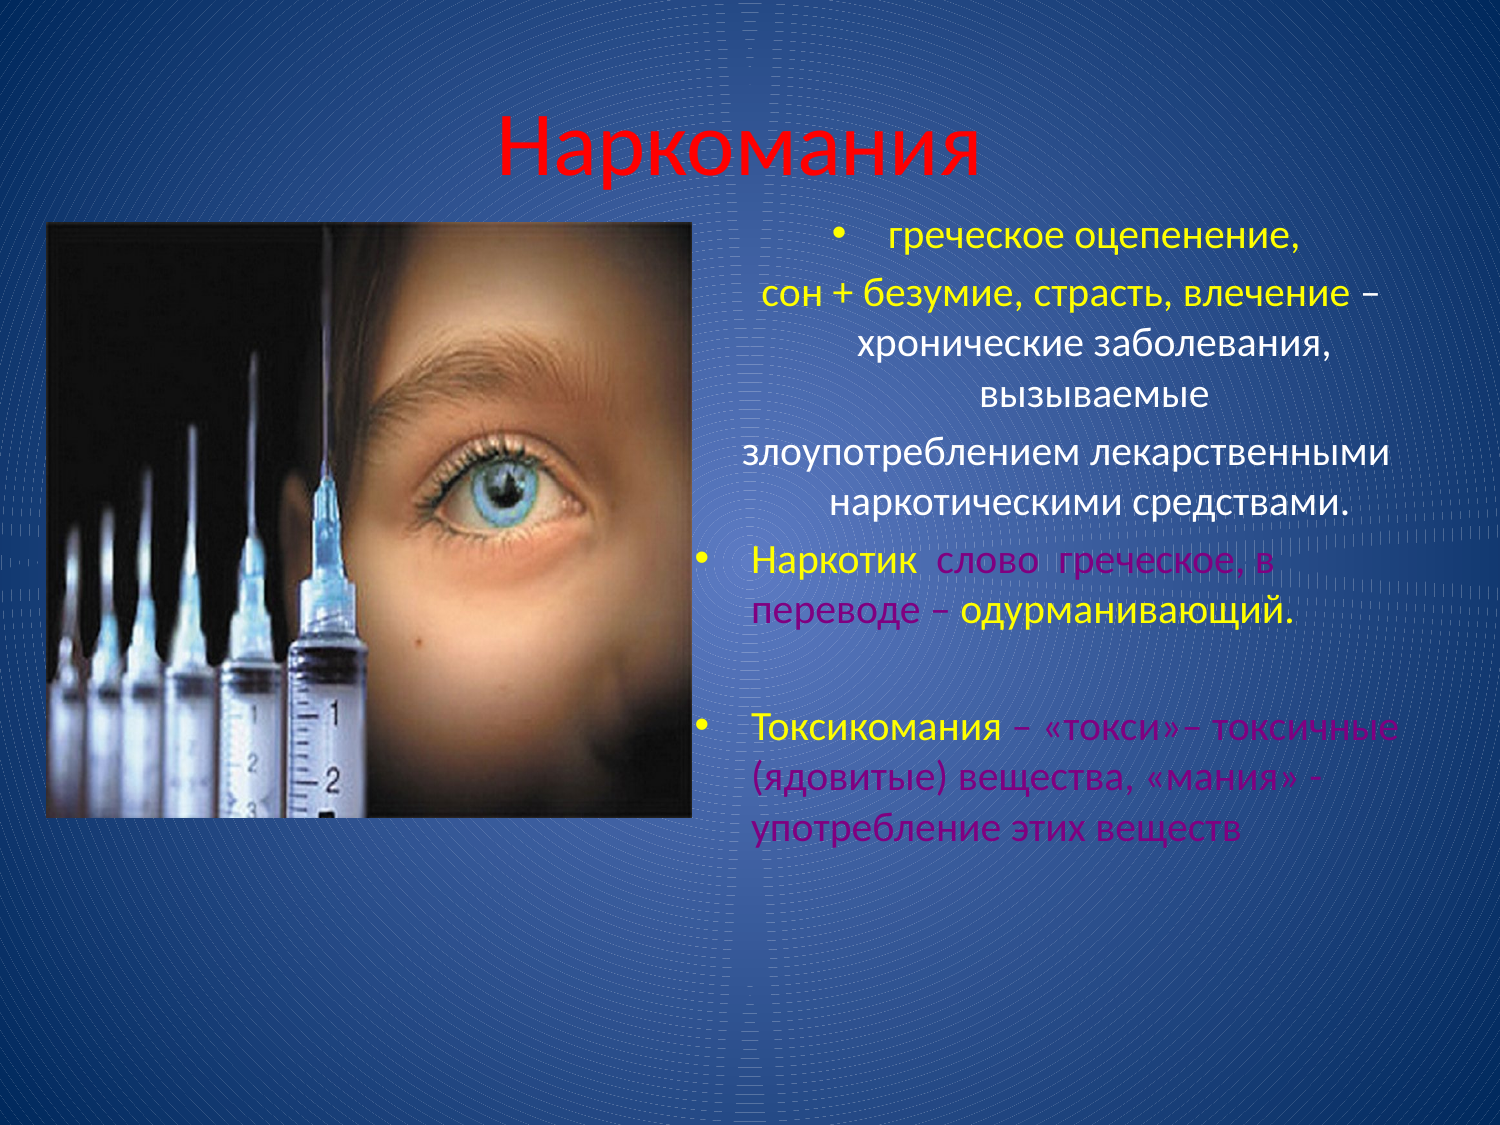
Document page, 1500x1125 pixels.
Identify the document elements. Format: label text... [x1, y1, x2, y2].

title Наркомания [75, 45, 1425, 220]
list греческое оцепенение, сон + безумие, страсть, влечение – хронические заболевания, вызываемые злоупотреблением лекарственными наркотическими средствами. Наркотик слово греческое, в переводе – одурманивающий. Токсикомания – «токси»– токсичные (ядовитые) вещества, «мания» - употребление этих веществ [679, 199, 1454, 1005]
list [46, 222, 692, 819]
